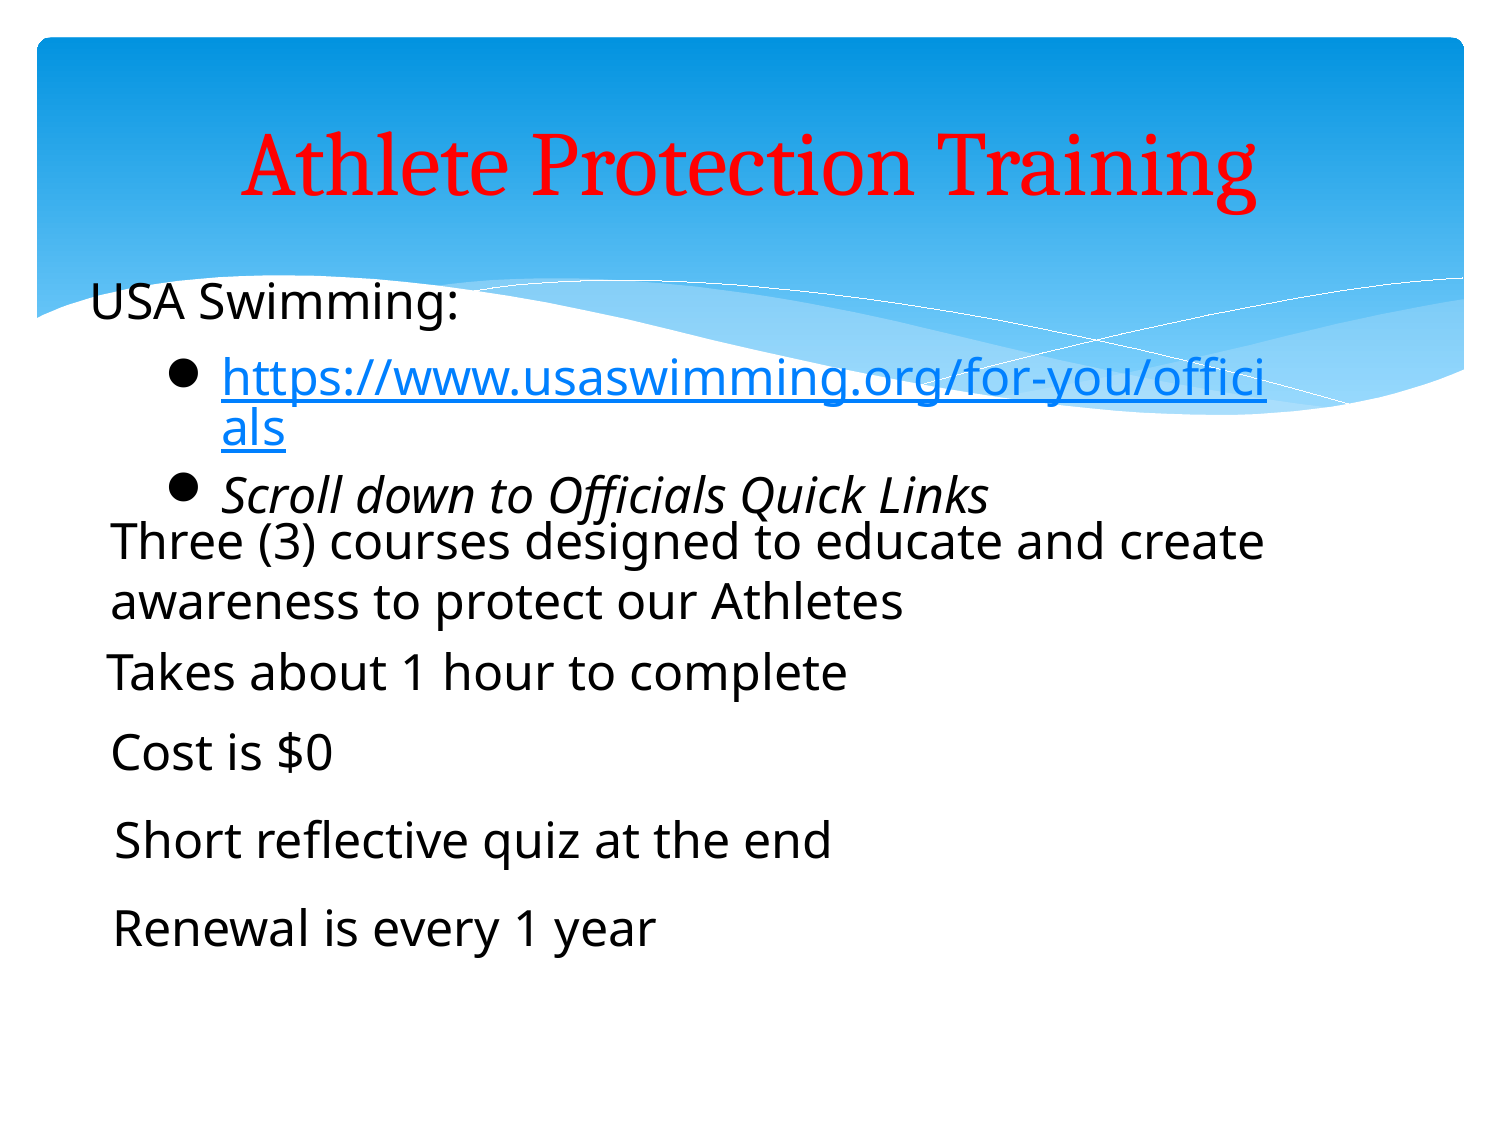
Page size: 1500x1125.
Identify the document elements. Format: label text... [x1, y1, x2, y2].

text_box Takes about 1 hour to complete [91, 633, 1417, 708]
title Athlete Protection Training [75, 55, 1425, 261]
text_box Short reflective quiz at the end [99, 801, 1425, 876]
text_box Renewal is every 1 year [97, 889, 1423, 965]
text_box https://www.usaswimming.org/for-you/officials Scroll down to Officials Quick Links [149, 337, 1288, 481]
text_box USA Swimming: [74, 262, 1438, 338]
text_box Three (3) courses designed to educate and create awareness to protect our Athletes [95, 501, 1421, 637]
text_box Cost is $0 [95, 712, 1421, 788]
